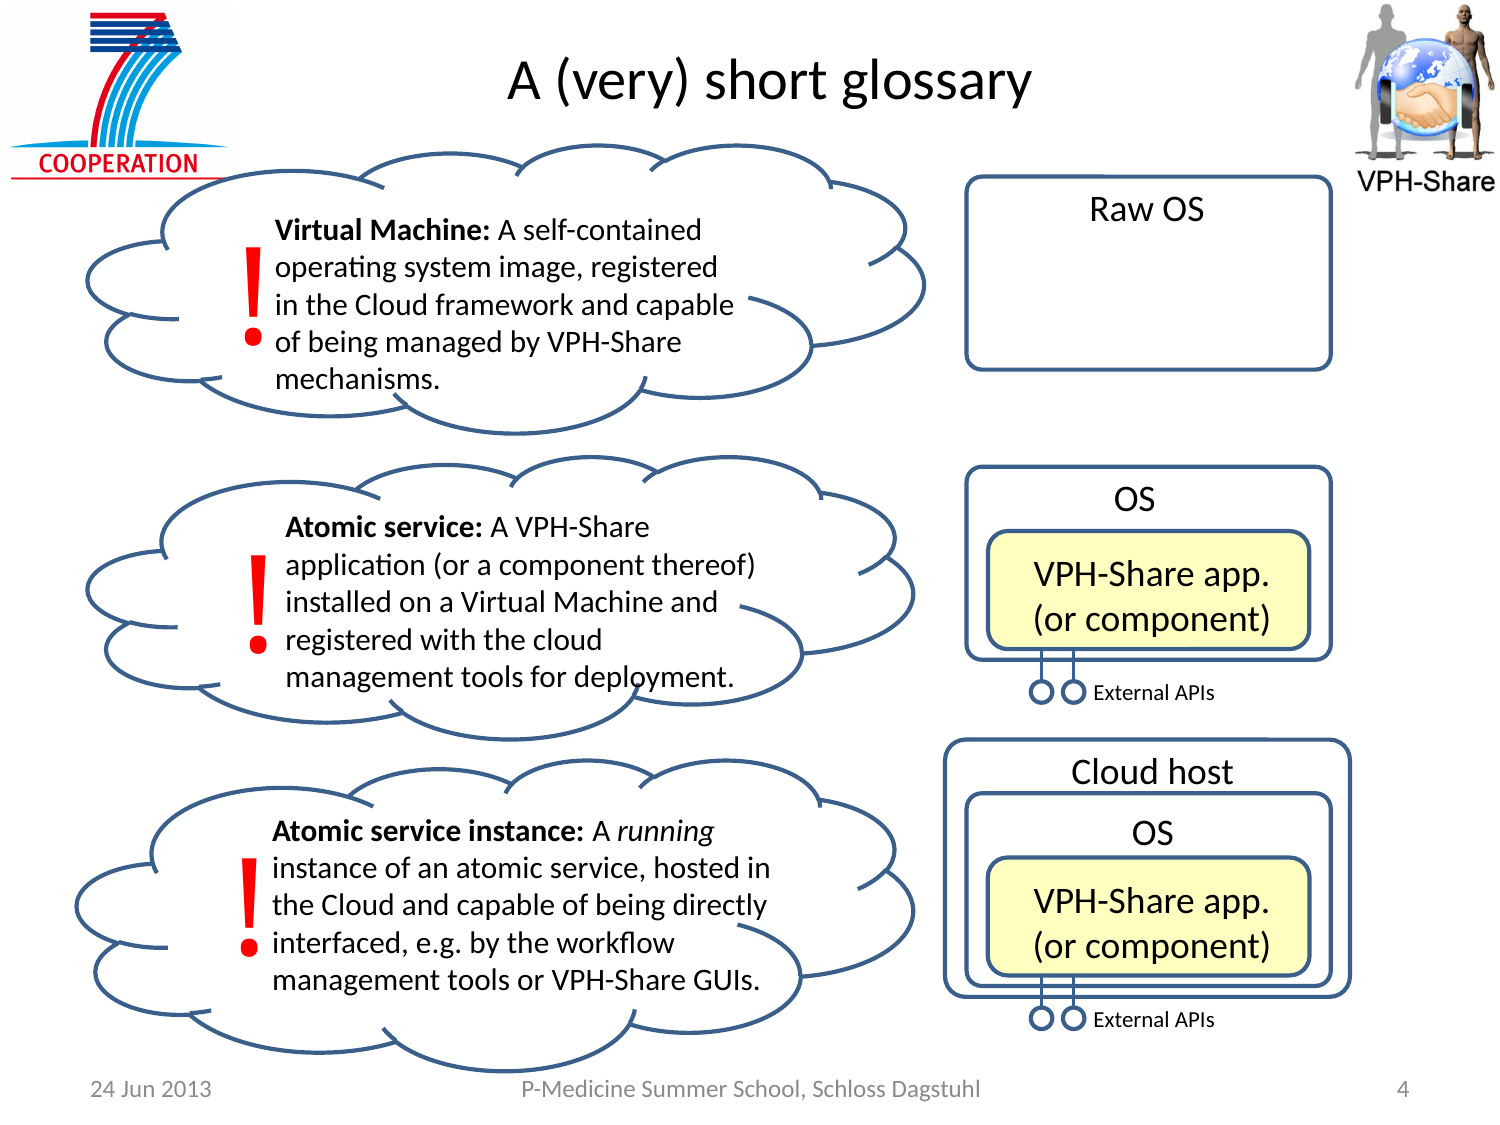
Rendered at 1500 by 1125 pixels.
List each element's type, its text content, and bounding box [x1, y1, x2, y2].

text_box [966, 176, 1332, 370]
picture [124, 117, 130, 144]
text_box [87, 455, 914, 739]
picture [132, 55, 143, 69]
picture [0, 0, 237, 193]
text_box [944, 739, 1351, 1040]
picture [138, 67, 145, 76]
picture [126, 70, 132, 79]
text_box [966, 466, 1332, 714]
title A (very) short glossary [236, 7, 1305, 145]
picture [114, 92, 120, 107]
picture [115, 109, 123, 144]
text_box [76, 759, 914, 1071]
picture [106, 111, 113, 144]
picture [1350, 0, 1500, 197]
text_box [87, 144, 925, 433]
